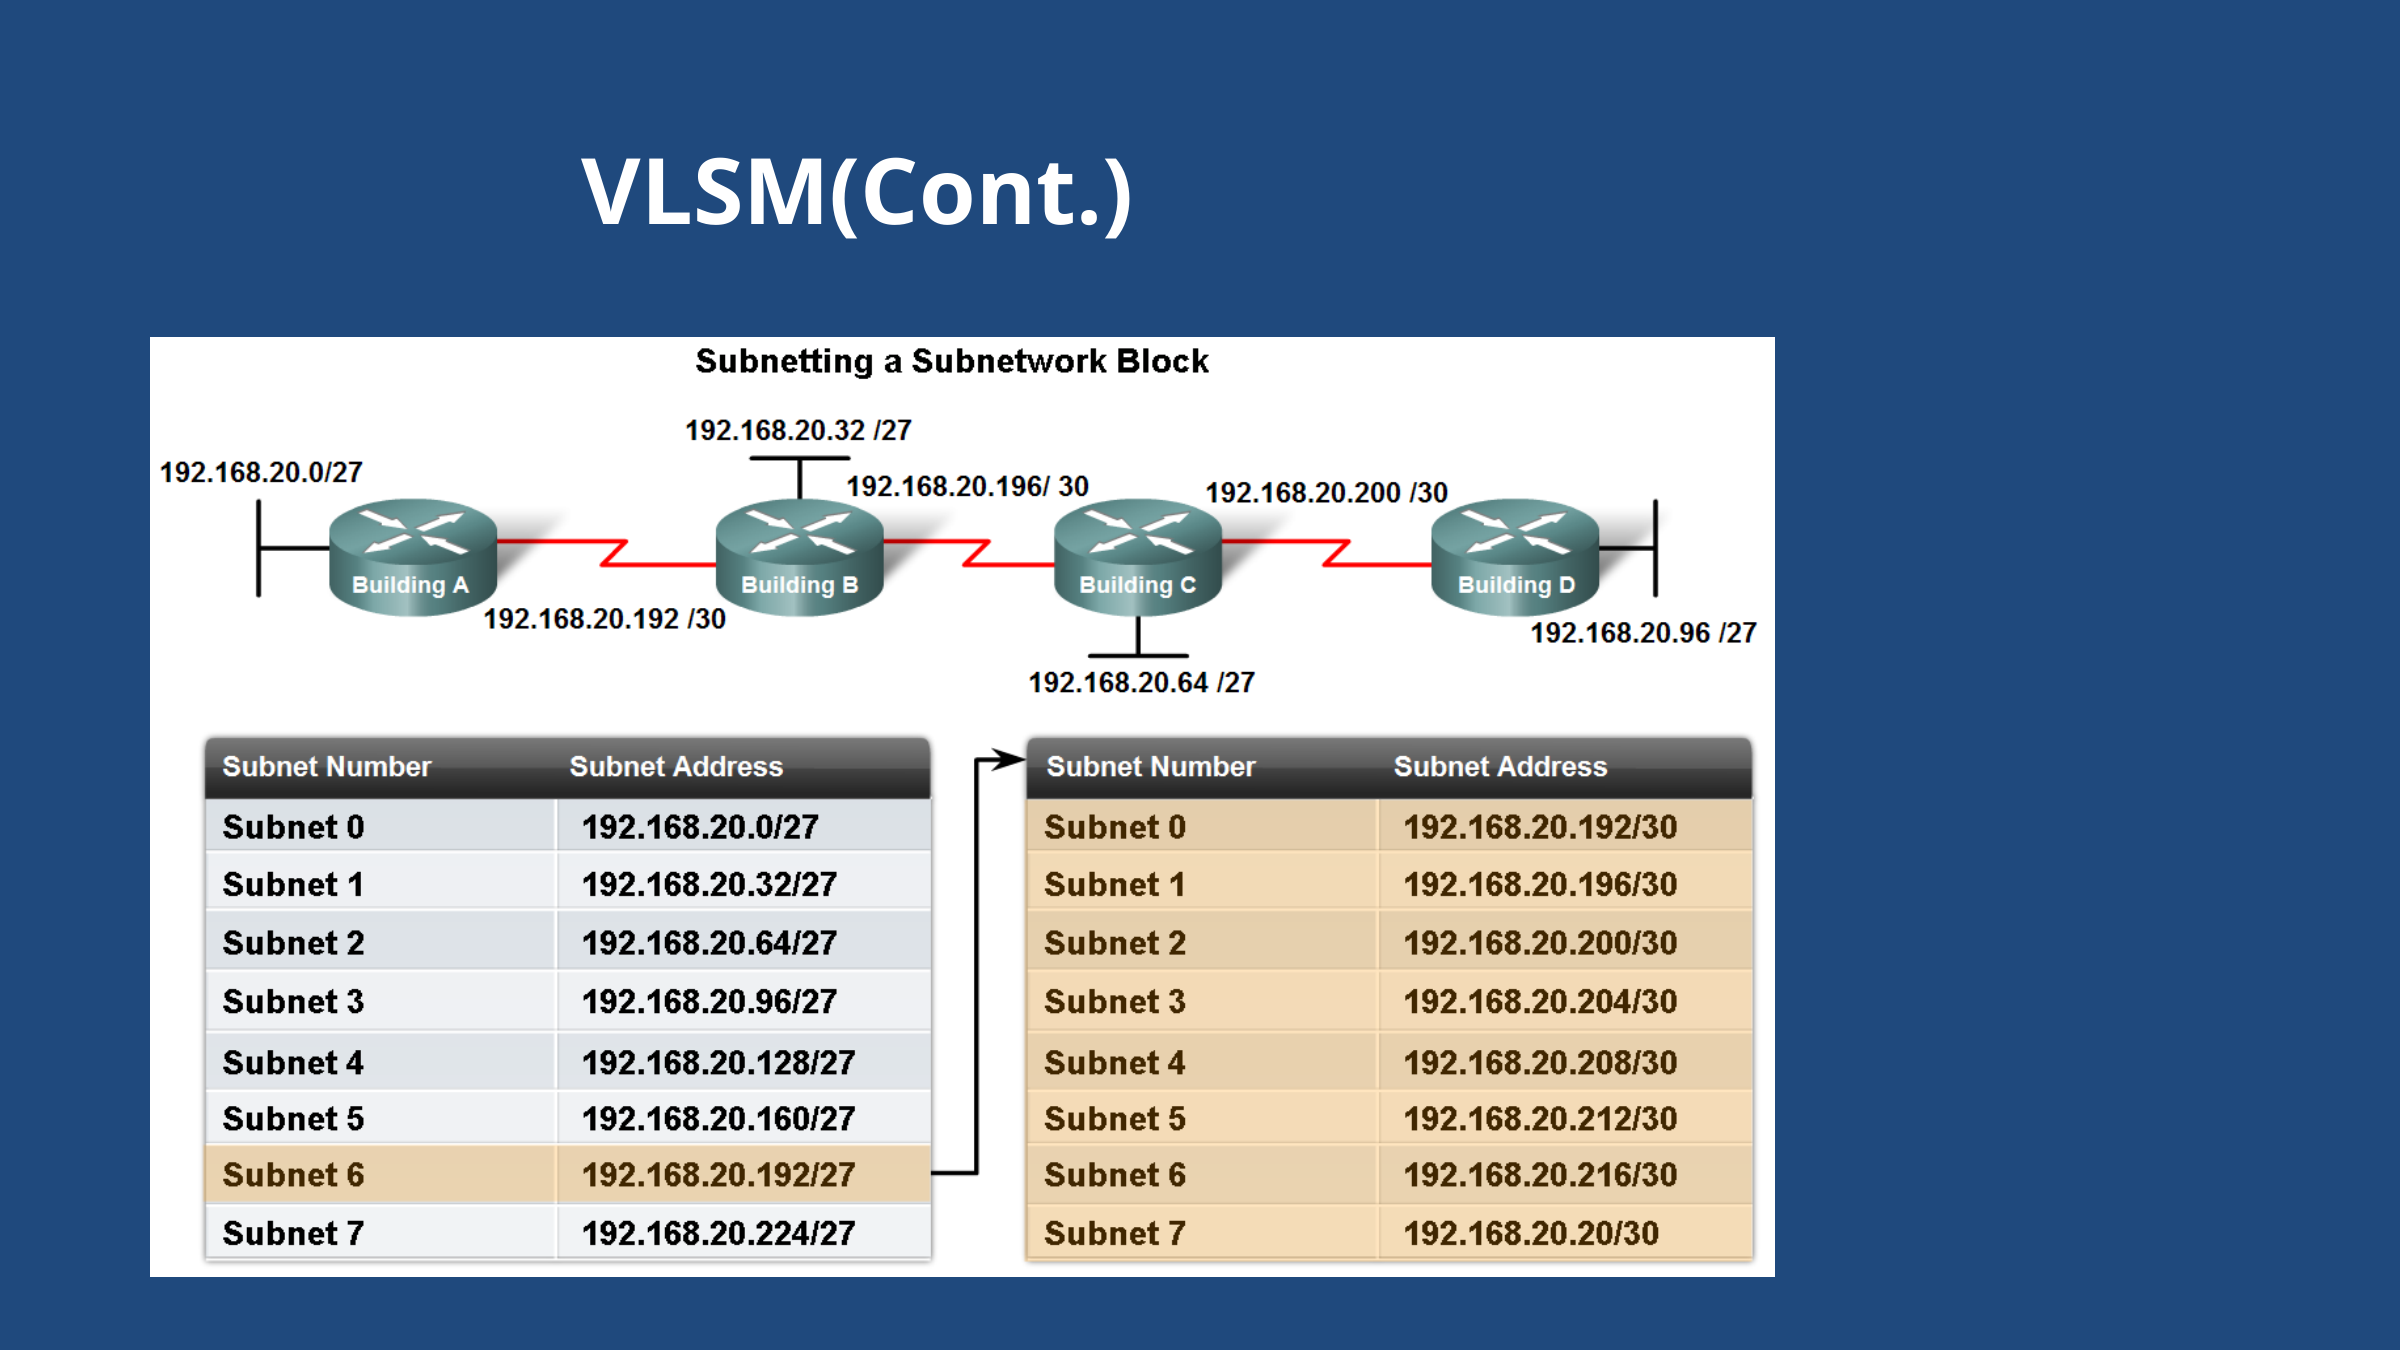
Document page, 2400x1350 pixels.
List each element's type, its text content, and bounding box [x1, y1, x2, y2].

picture [149, 337, 1776, 1277]
title VLSM(Cont.) [211, 75, 1504, 300]
